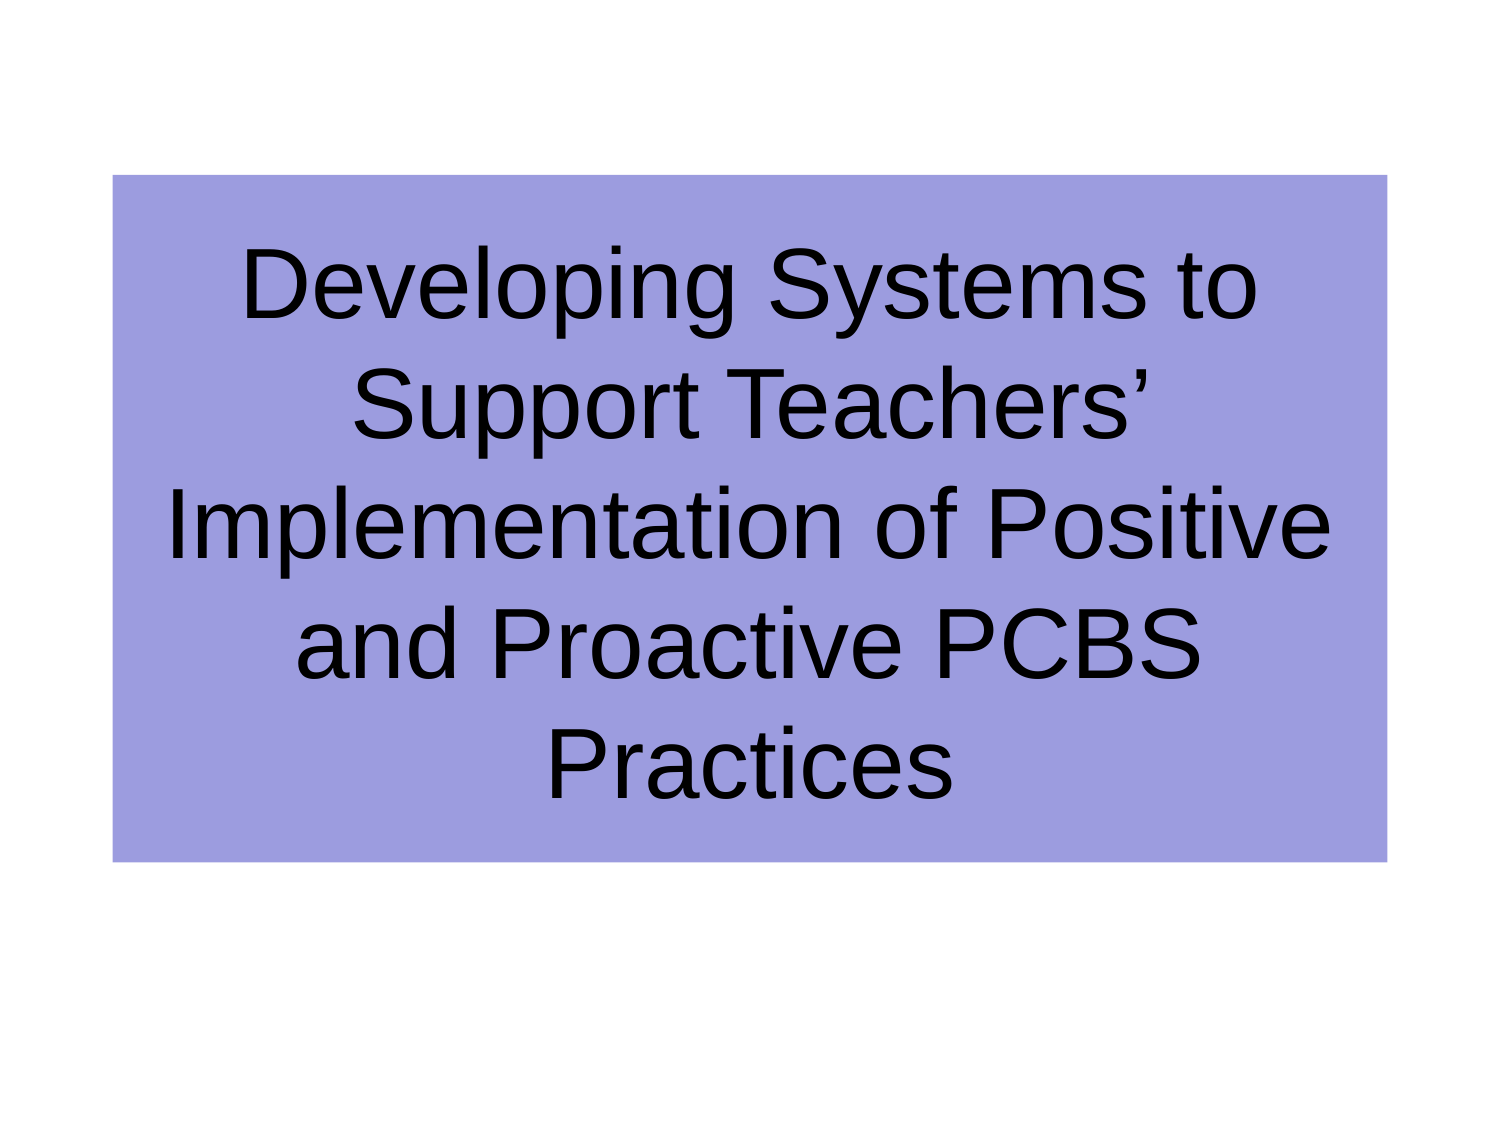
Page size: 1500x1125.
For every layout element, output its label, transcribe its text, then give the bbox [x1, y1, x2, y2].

title Developing Systems to Support Teachers’ Implementation of Positive and Proactive PCBS Practices [112, 174, 1388, 863]
